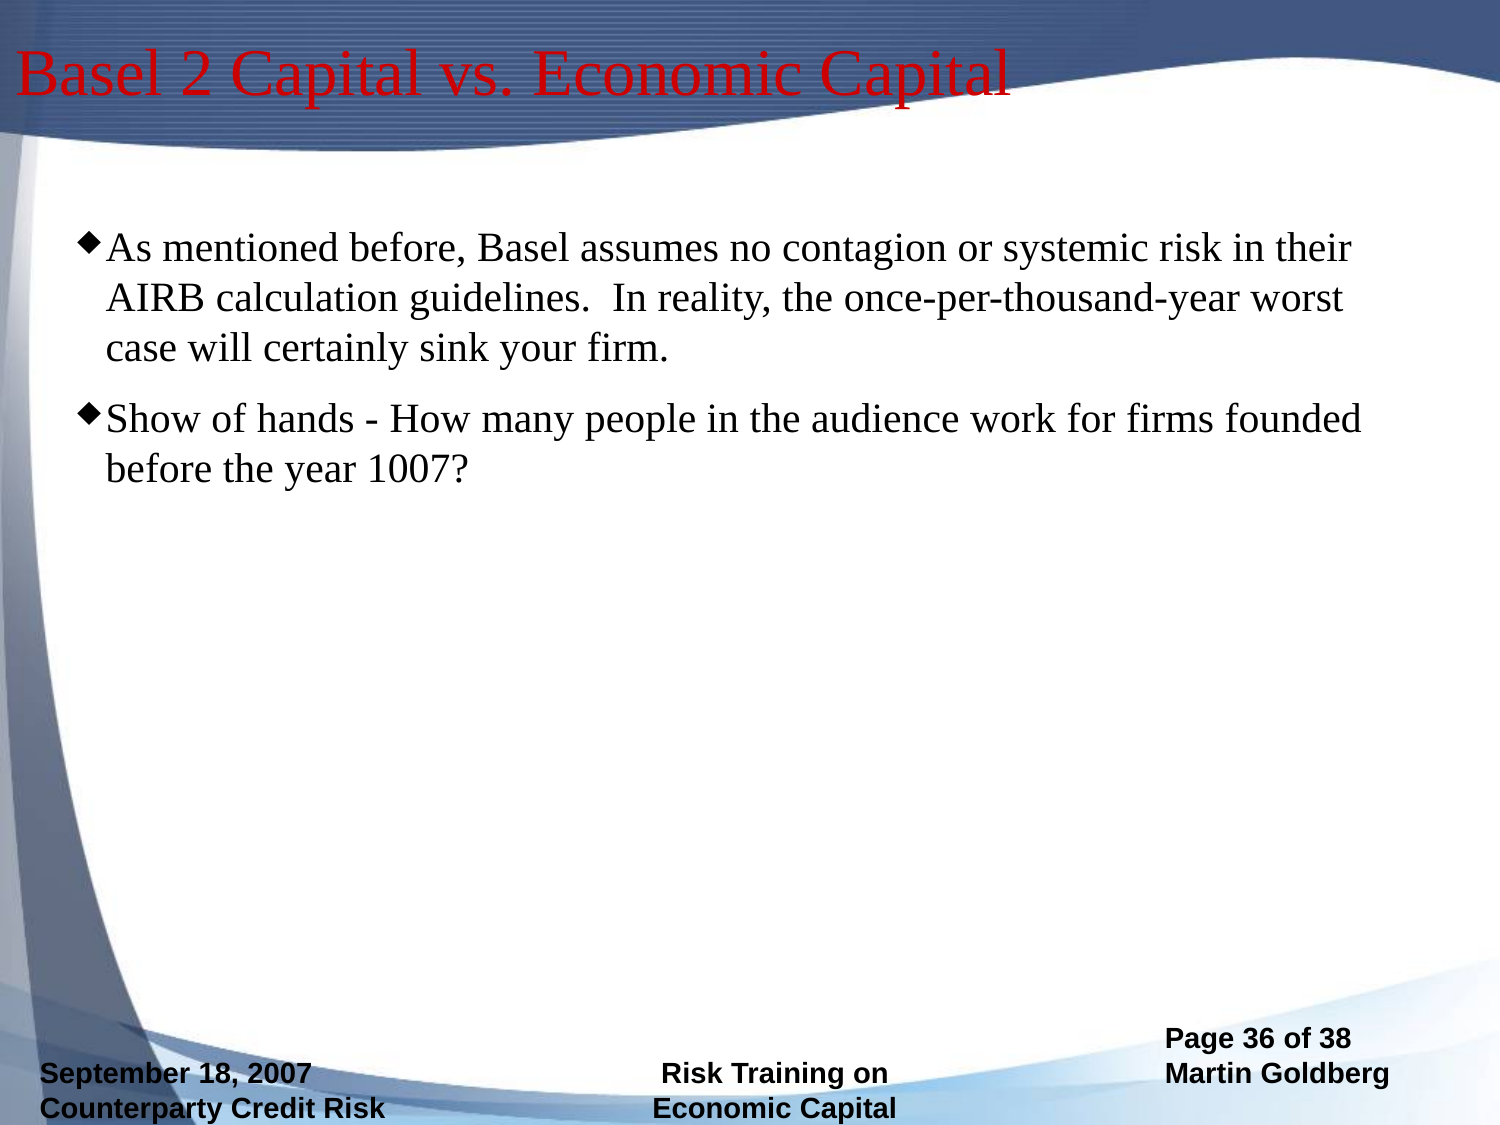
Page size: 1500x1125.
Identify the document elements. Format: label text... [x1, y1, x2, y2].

picture [0, 0, 1500, 1125]
title Basel 2 Capital vs. Economic Capital [0, 0, 1350, 138]
list As mentioned before, Basel assumes no contagion or systemic risk in their AIRB calculation guidelines. In reality, the once-per-thousand-year worst case will certainly sink your firm. Show of hands - How many people in the audience work for firms founded before the year 1007? [62, 212, 1413, 980]
